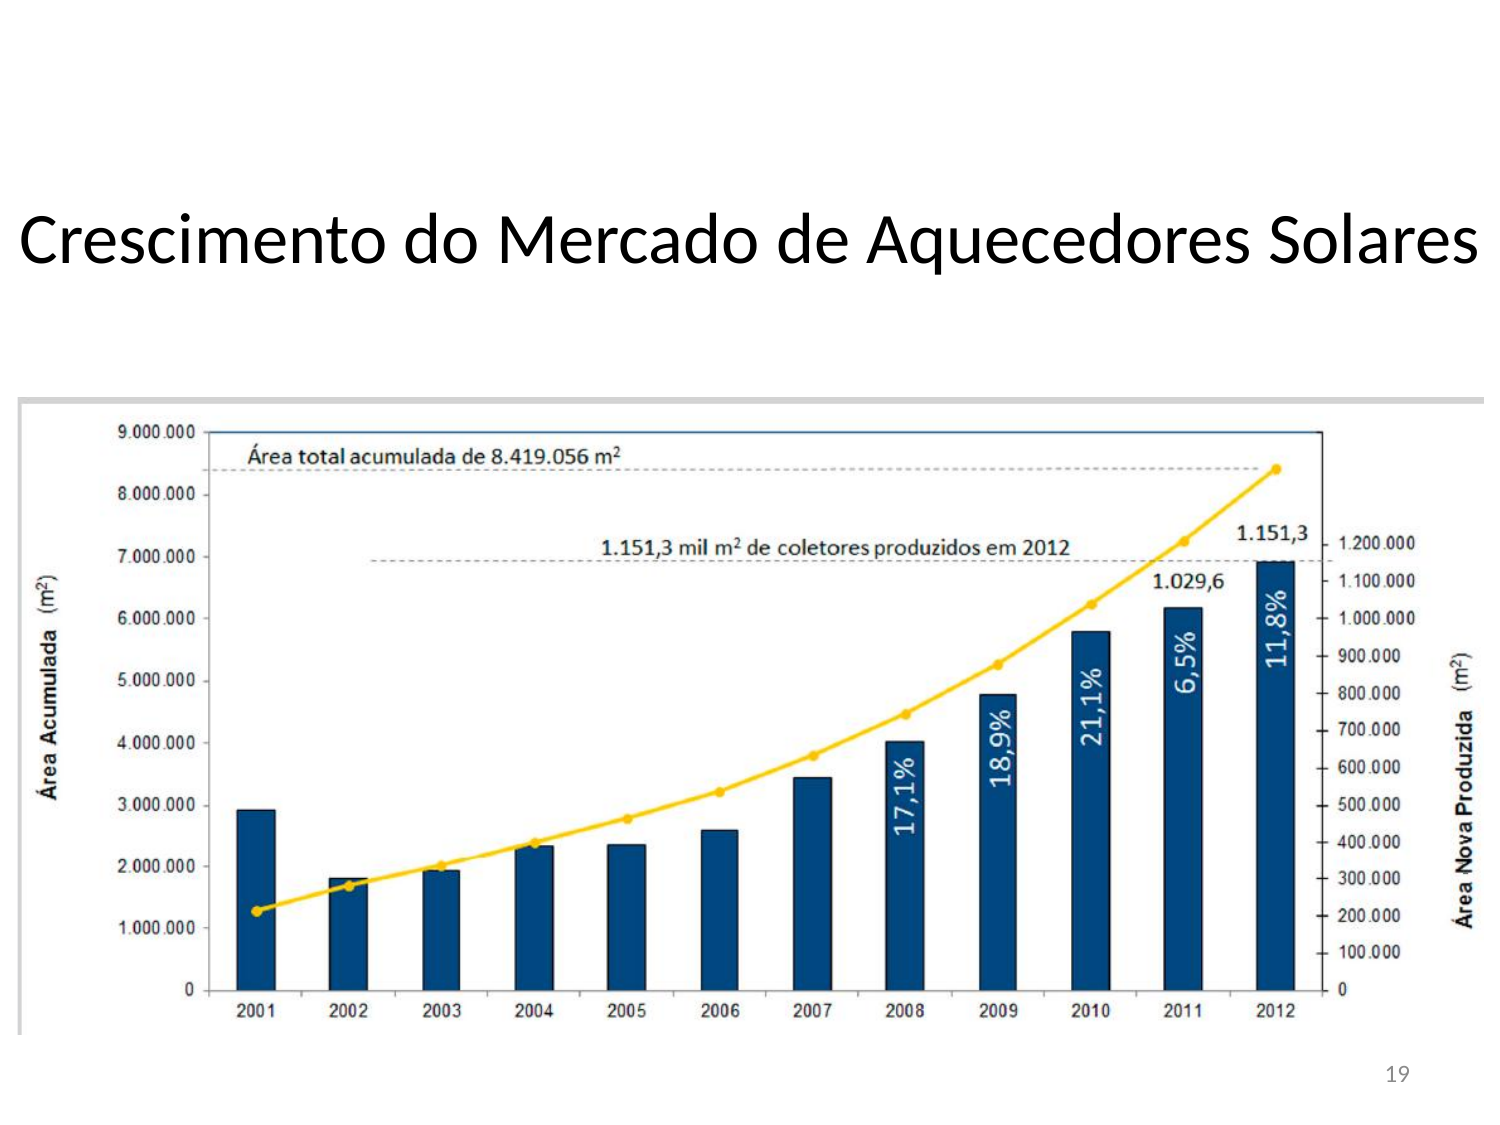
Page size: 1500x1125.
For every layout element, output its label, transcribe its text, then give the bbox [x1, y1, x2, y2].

picture [17, 396, 1485, 1036]
slide_number 19 [1074, 1045, 1425, 1103]
title Crescimento do Mercado de Aquecedores Solares [0, 140, 1500, 329]
